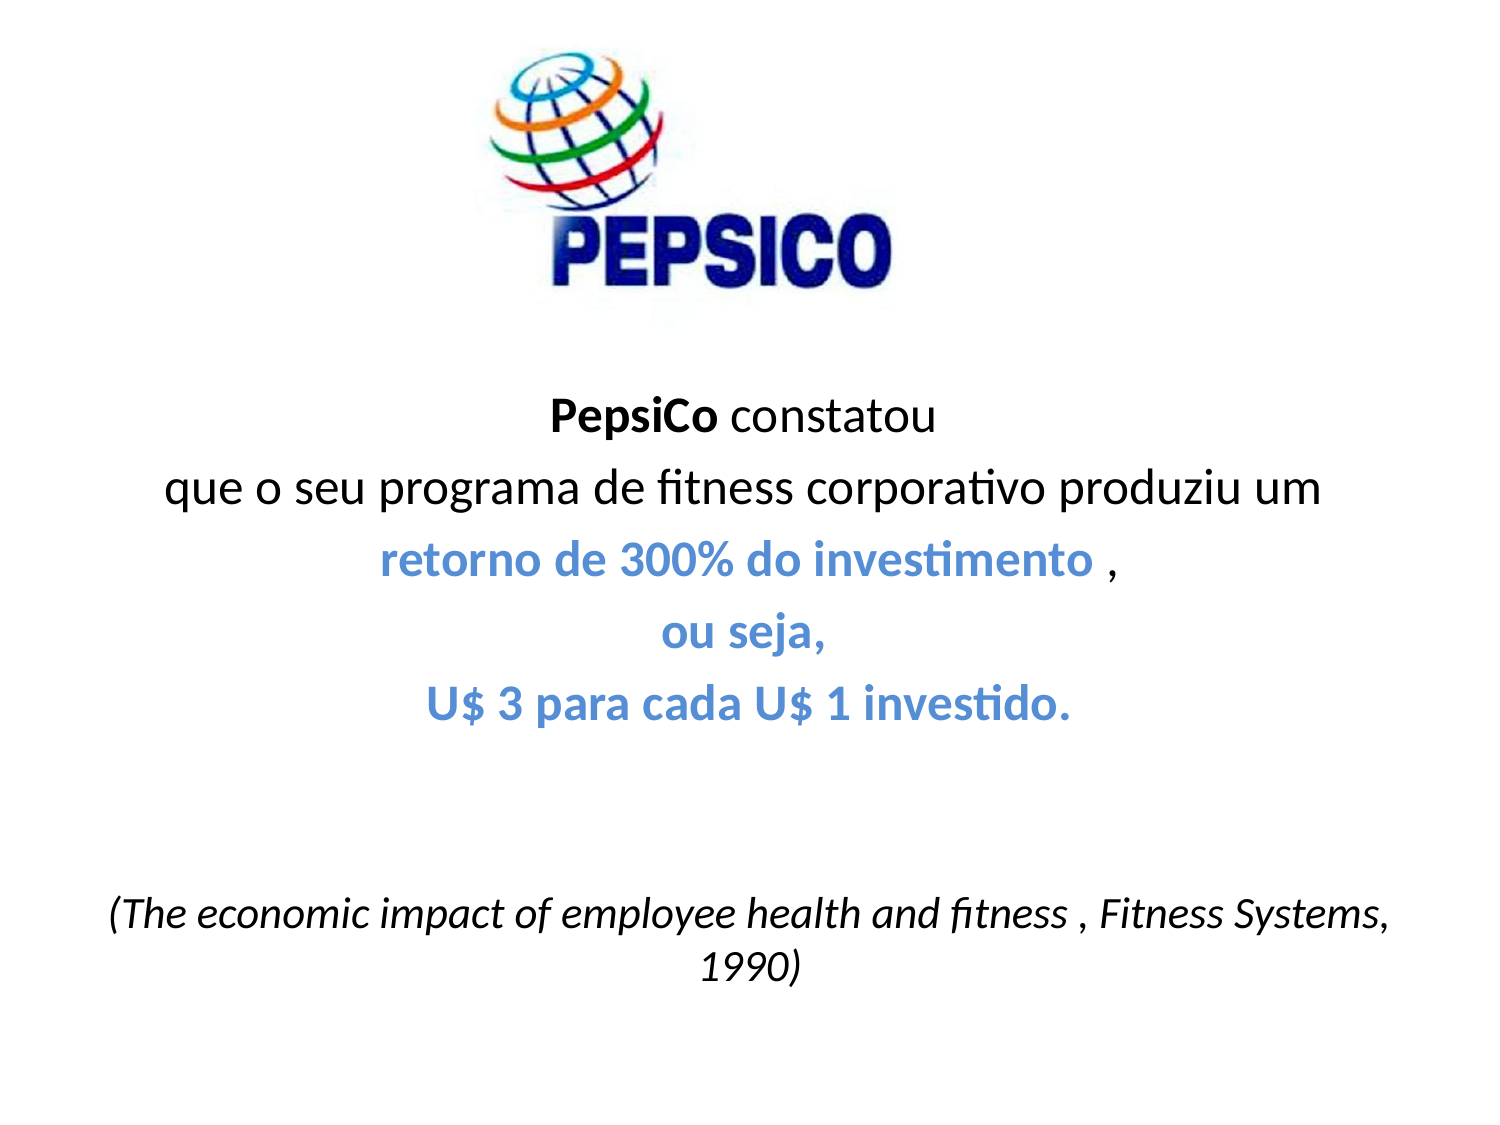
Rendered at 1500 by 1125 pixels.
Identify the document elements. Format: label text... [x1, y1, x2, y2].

picture [407, 30, 962, 358]
list PepsiCo constatou que o seu programa de fitness corporativo produziu um retorno de 300% do investimento , ou seja, U$ 3 para cada U$ 1 investido. (The economic impact of employee health and fitness , Fitness Systems, 1990) [75, 373, 1425, 1005]
